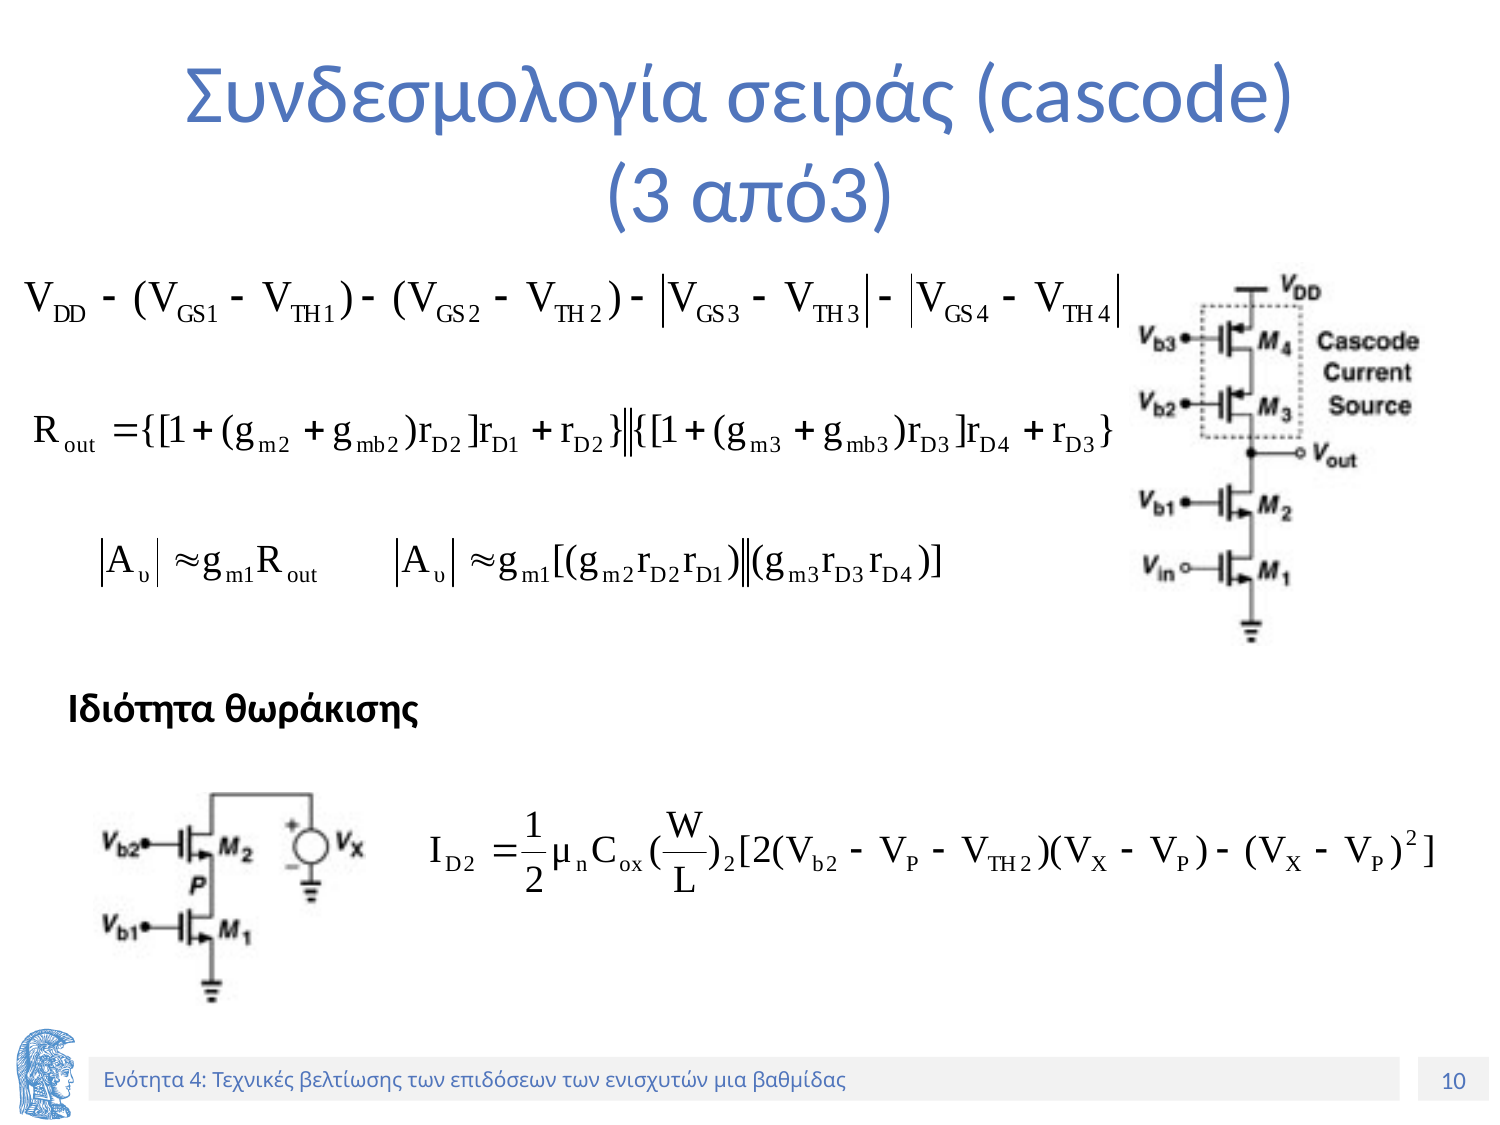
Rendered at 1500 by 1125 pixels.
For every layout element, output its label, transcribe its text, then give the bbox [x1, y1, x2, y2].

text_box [26, 398, 1121, 466]
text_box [94, 528, 324, 596]
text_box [389, 528, 949, 596]
text_box Ιδιότητα θωράκισης [53, 673, 643, 739]
title Συνδεσμολογία σειράς (cascode) (3 από3) [75, 45, 1425, 233]
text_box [422, 800, 1442, 901]
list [17, 263, 1130, 338]
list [1129, 262, 1426, 646]
picture [9, 1025, 81, 1120]
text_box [92, 792, 366, 1006]
